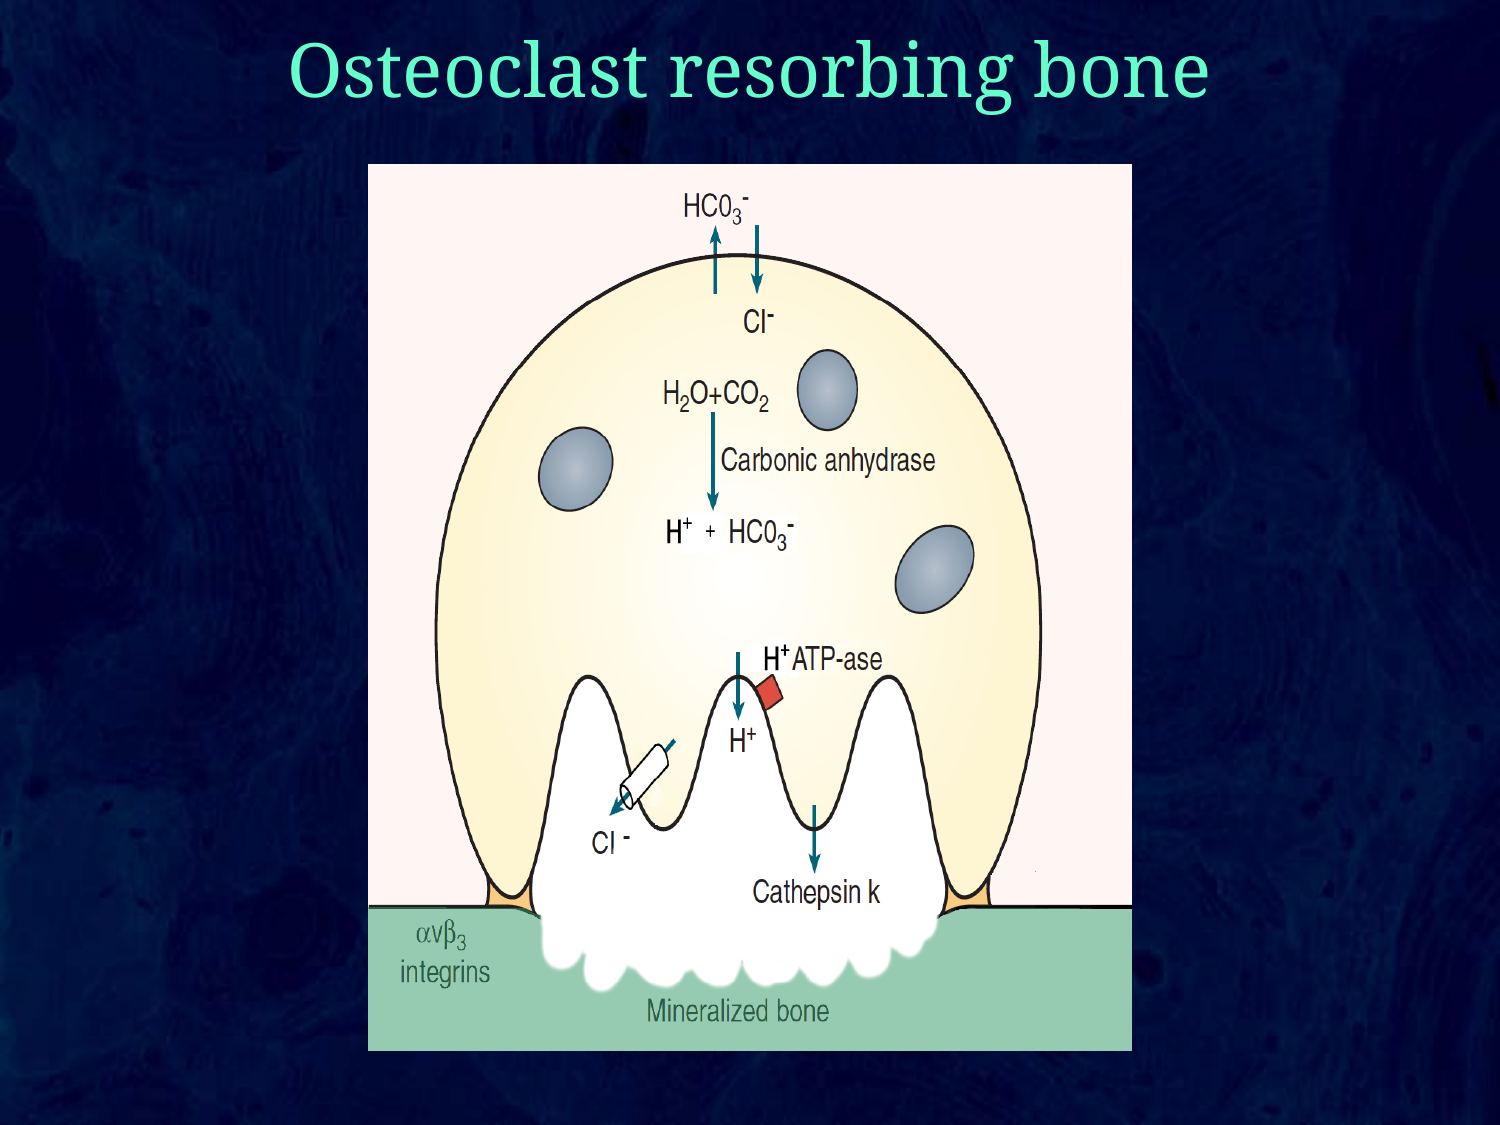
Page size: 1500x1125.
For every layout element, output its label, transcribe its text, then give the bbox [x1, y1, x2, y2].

picture [0, 0, 1500, 1125]
title Osteoclast resorbing bone [112, 4, 1388, 131]
